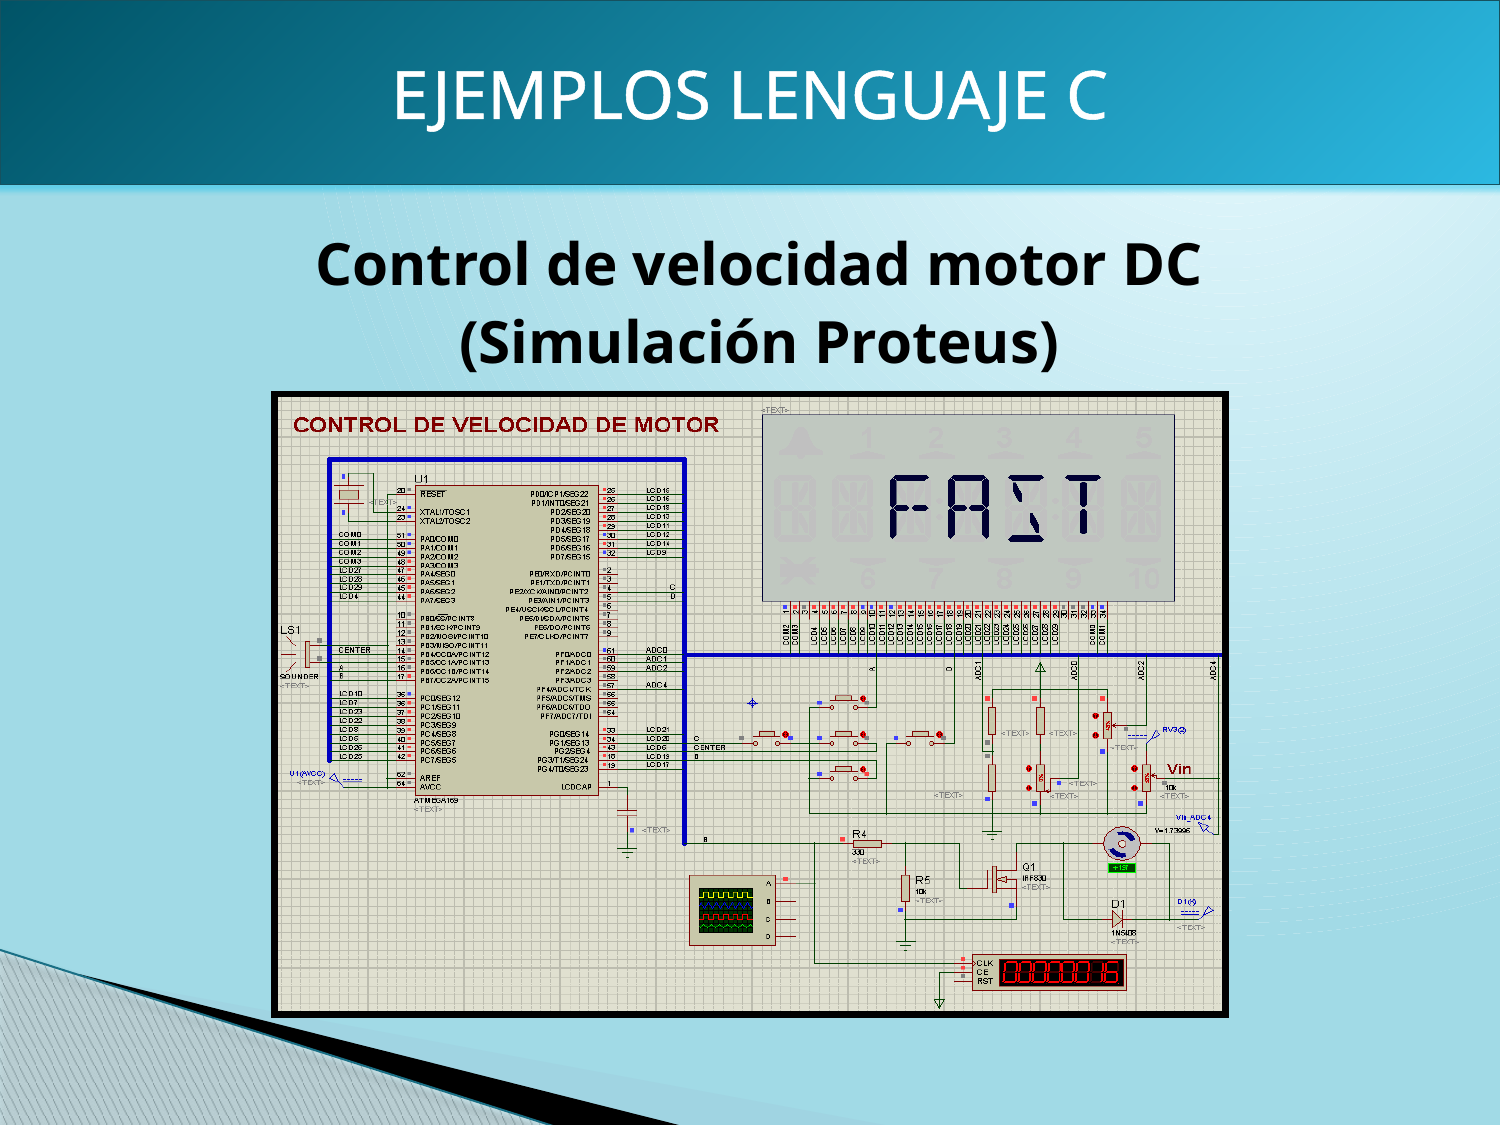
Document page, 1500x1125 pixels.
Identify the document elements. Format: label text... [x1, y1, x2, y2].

text_box Control de velocidad motor DC (Simulación Proteus) [64, 219, 1436, 383]
picture [277, 396, 1223, 1012]
text_box EJEMPLOS LENGUAJE C [0, 0, 1500, 185]
